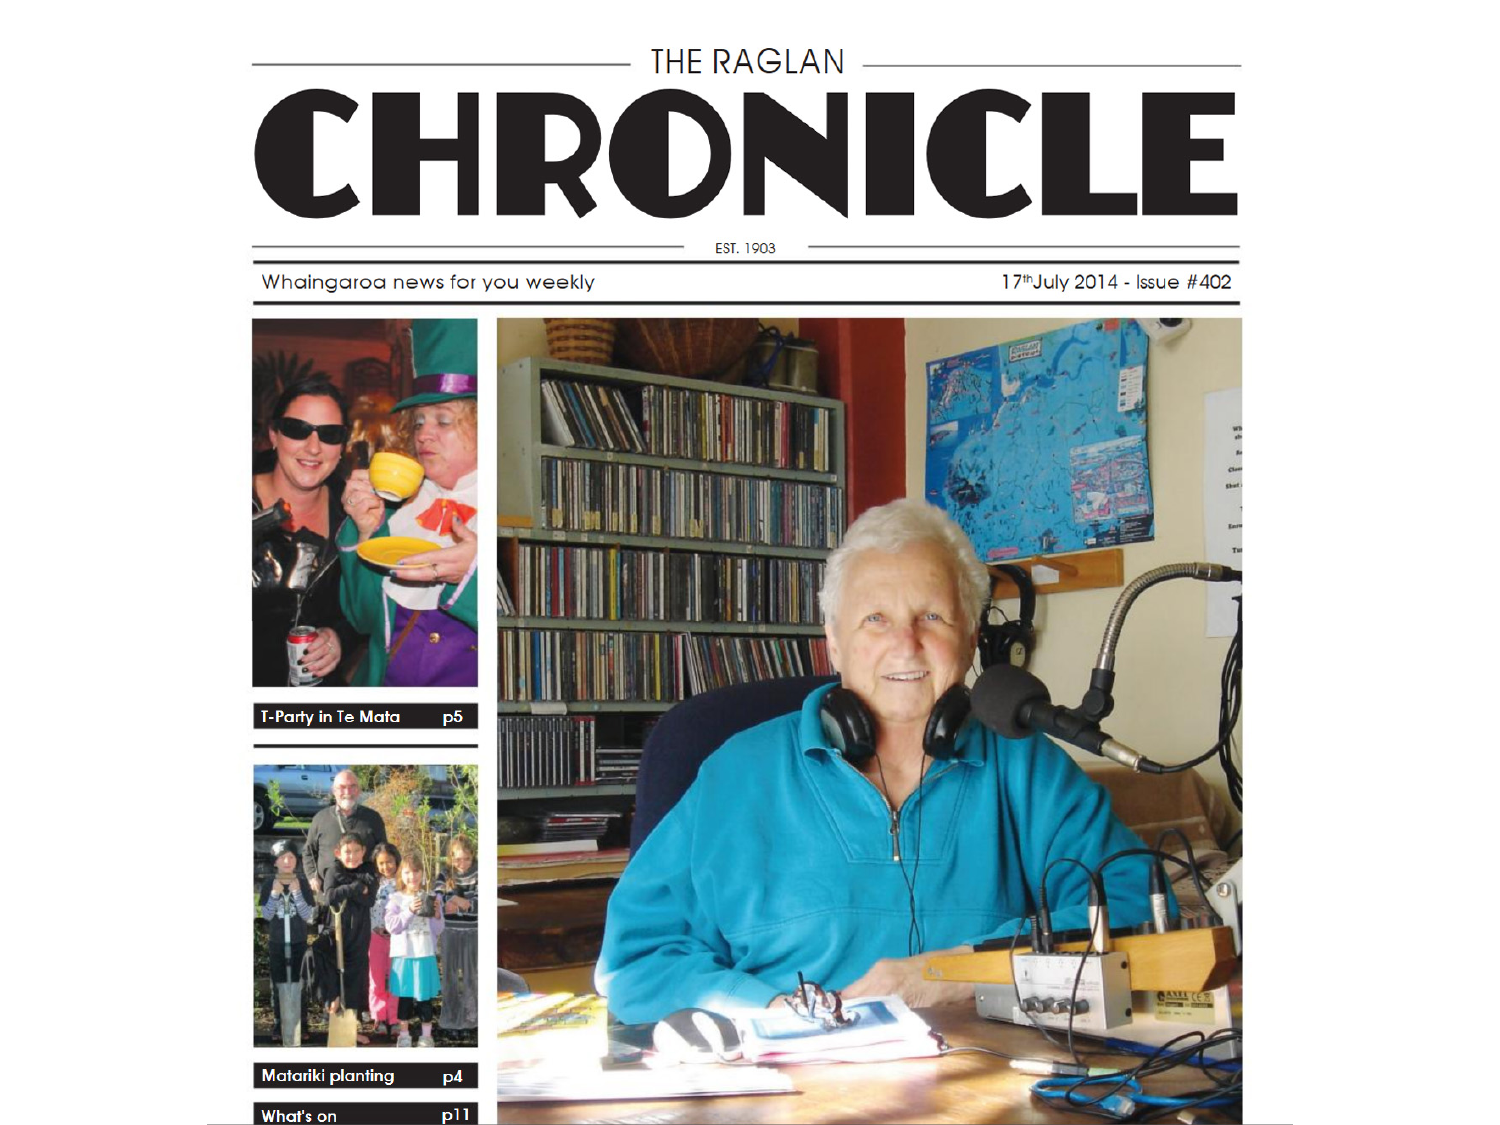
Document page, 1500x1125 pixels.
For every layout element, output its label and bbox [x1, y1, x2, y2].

picture [206, 0, 1294, 1125]
